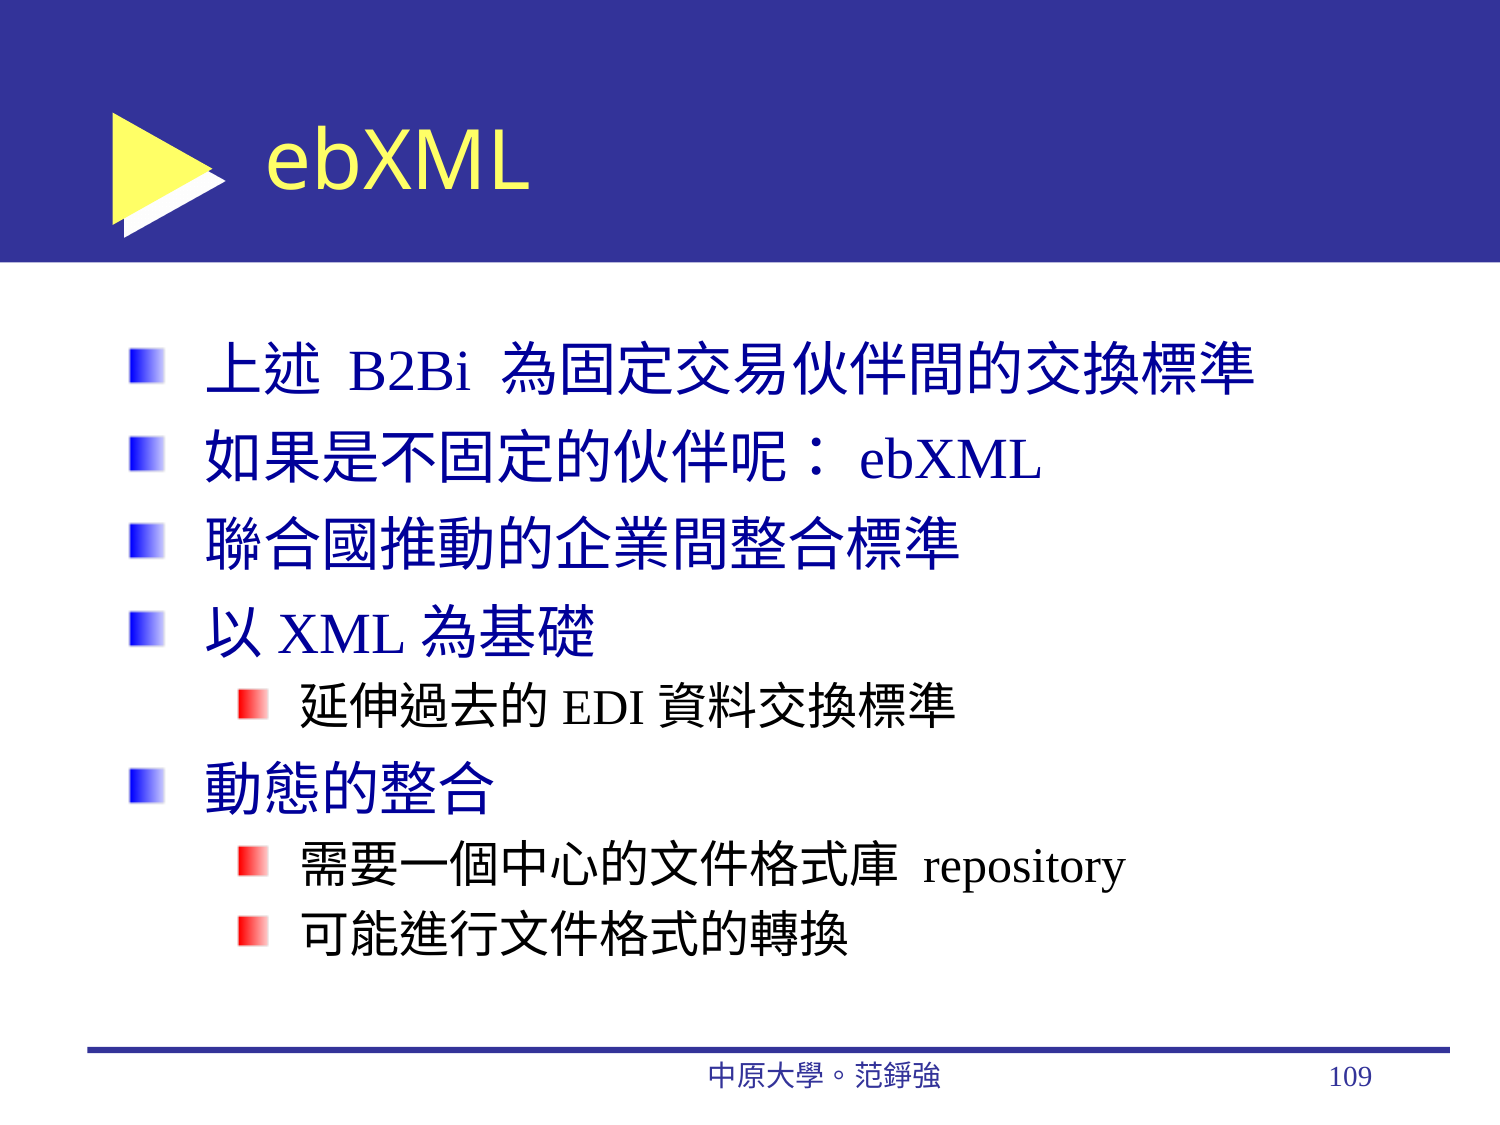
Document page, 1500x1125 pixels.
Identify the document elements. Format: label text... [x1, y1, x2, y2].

title ebXML [249, 62, 1388, 250]
slide_number 109 [1074, 1050, 1388, 1125]
picture [127, 521, 169, 563]
picture [127, 434, 169, 476]
picture [236, 687, 272, 723]
footer 中原大學。范錚強 [587, 1050, 1063, 1125]
list 上述 B2Bi 為固定交易伙伴間的交換標準 如果是不固定的伙伴呢：ebXML 聯合國推動的企業間整合標準 以XML為基礎 延伸過去的EDI資料交換標準 動態的整合 需要一個中心的文件格式庫 repository 可能進行文件格式的轉換 [112, 324, 1388, 1000]
picture [127, 766, 169, 808]
picture [127, 609, 169, 651]
picture [236, 914, 272, 950]
picture [127, 346, 169, 388]
picture [236, 844, 272, 880]
